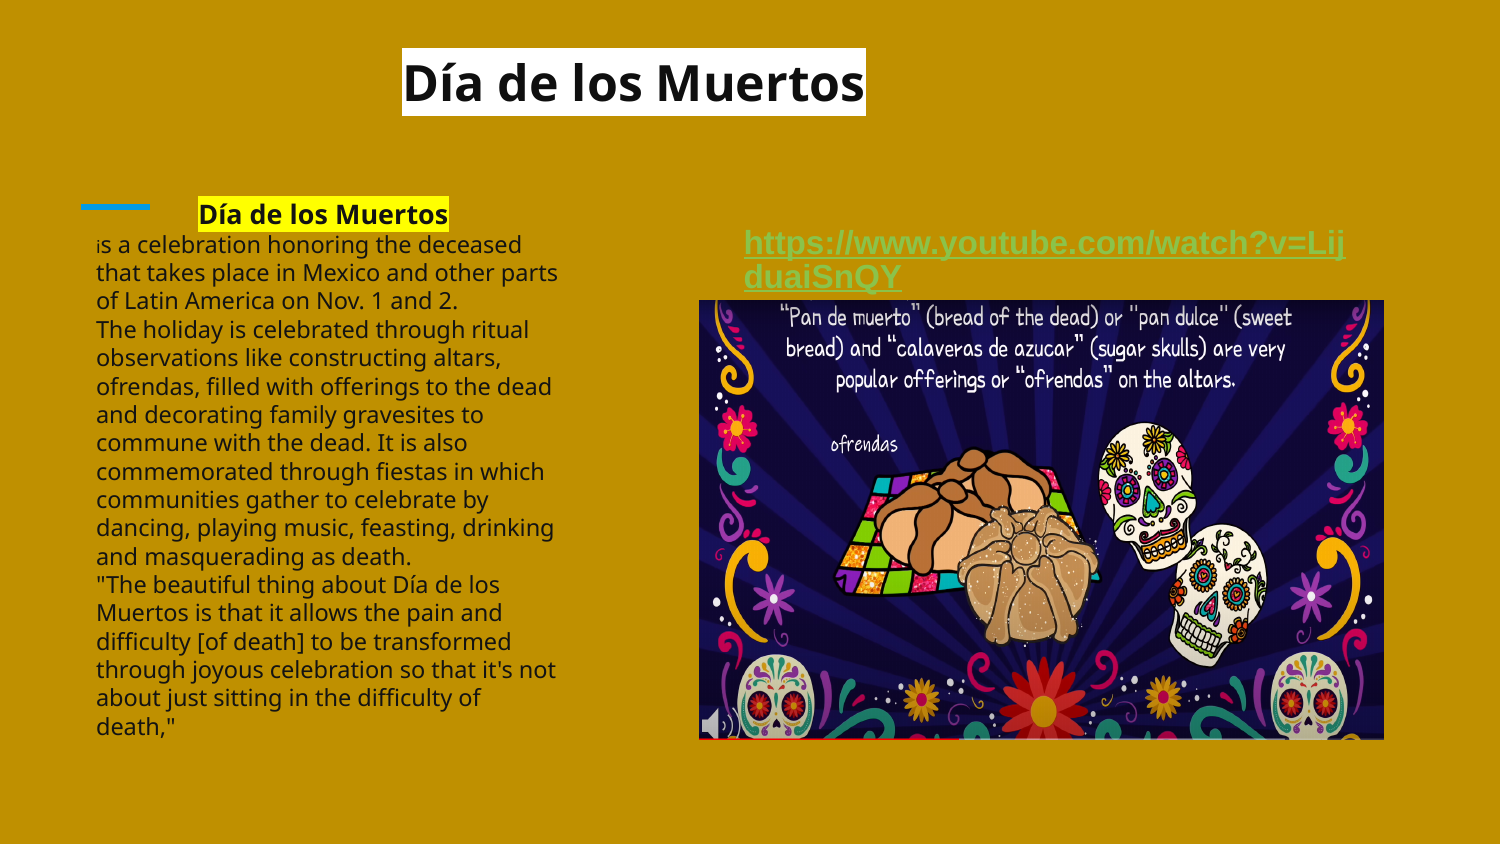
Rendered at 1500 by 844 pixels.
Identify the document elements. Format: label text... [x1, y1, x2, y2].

title Día de los Muertos [0, 27, 1315, 128]
text_box Día de los Muertos is a celebration honoring the deceased that takes place in Mexico and other parts of Latin America on Nov. 1 and 2. The holiday is celebrated through ritual observations like constructing altars, ofrendas, filled with offerings to the dead and decorating family gravesites to commune with the dead. It is also commemorated through fiestas in which communities gather to celebrate by dancing, playing music, feasting, drinking and masquerading as death. "The beautiful thing about Día de los Muertos is that it allows the pain and difficulty [of death] to be transformed through joyous celebration so that it's not about just sitting in the difficulty of death," [81, 182, 574, 759]
picture [699, 299, 1384, 740]
text_box https://www.youtube.com/watch?v=LijduaiSnQY [728, 206, 1365, 298]
